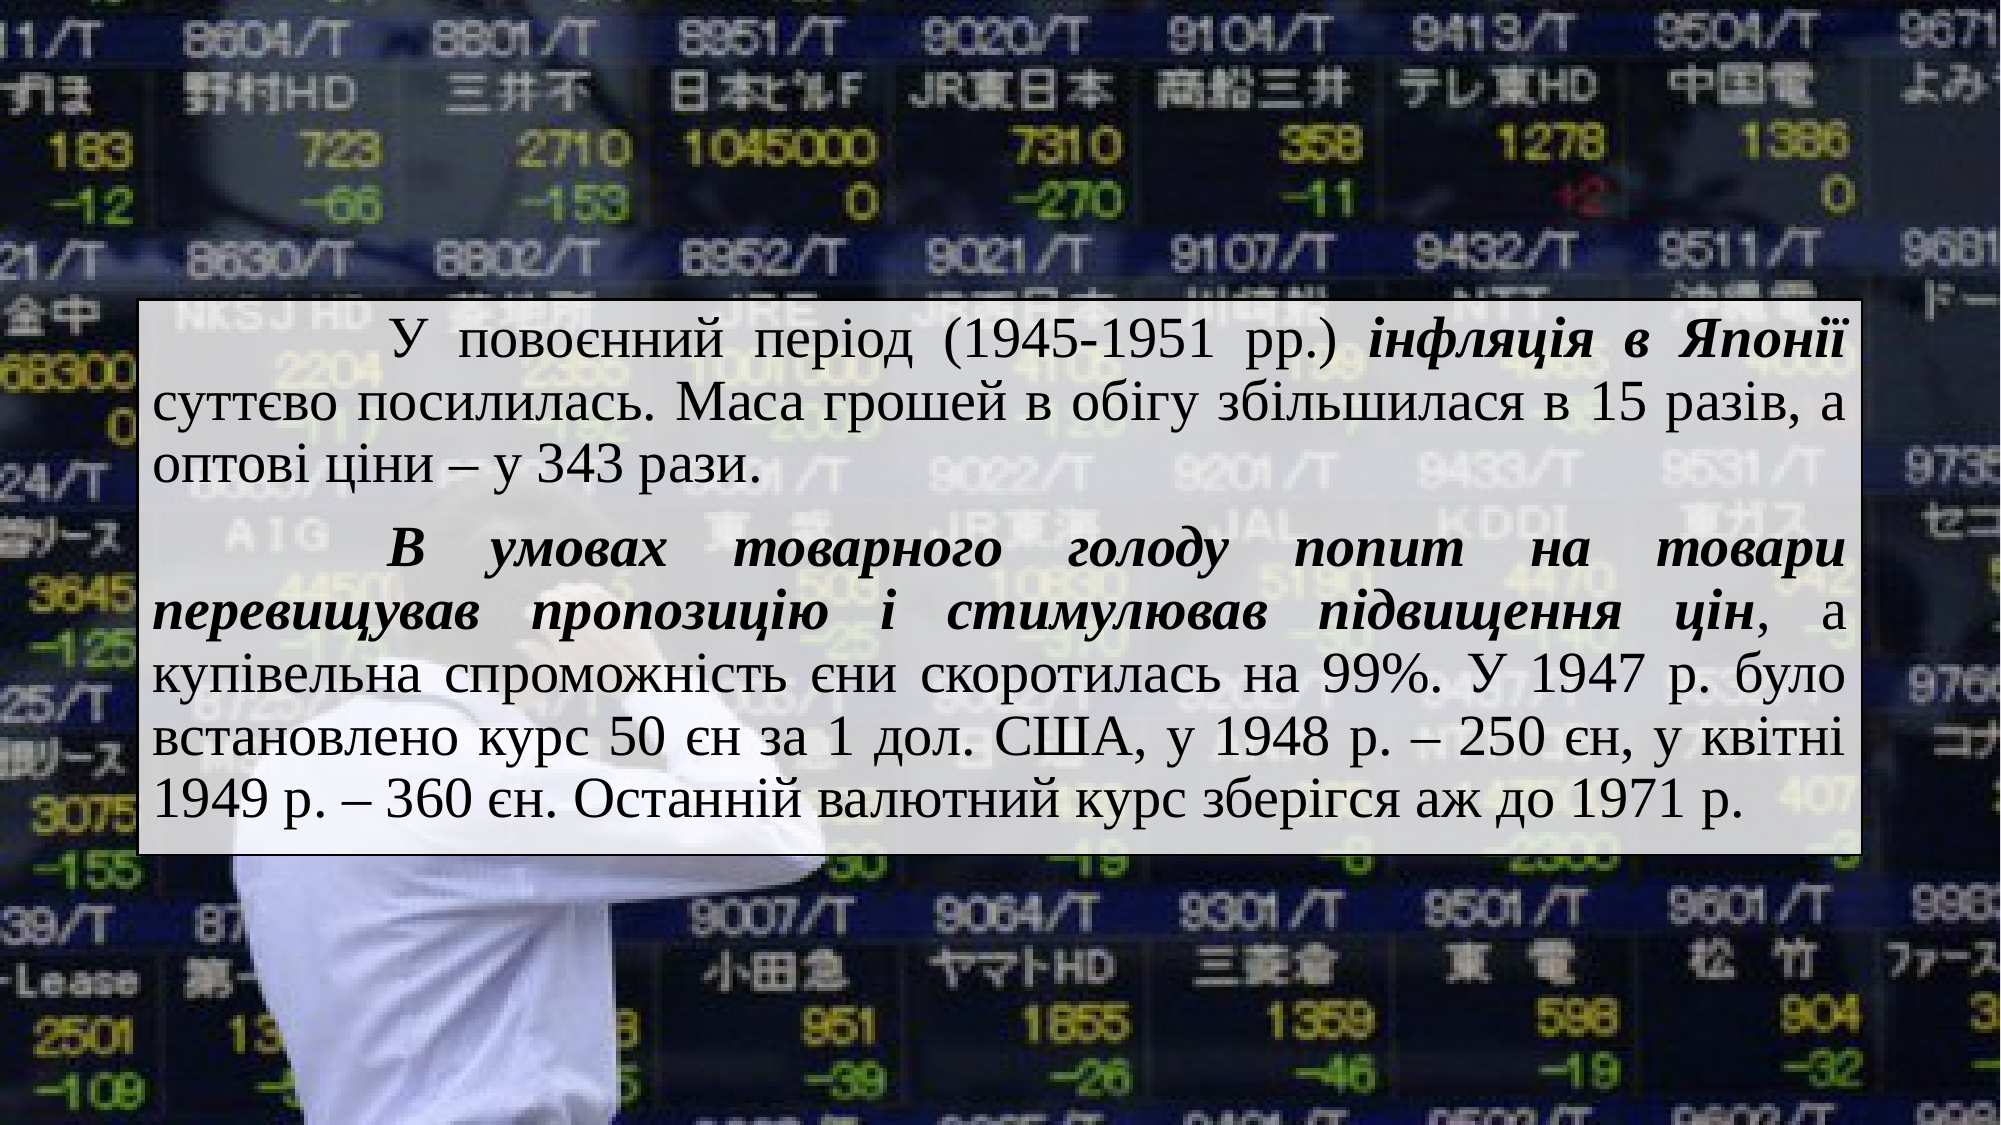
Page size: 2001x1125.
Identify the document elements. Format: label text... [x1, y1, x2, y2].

list У повоєнний період (1945-1951 pp.) інфляція в Японії суттєво посилилась. Маса грошей в обігу збільшилася в 15 разів, а оптові ціни – у 343 рази. В умовах товарного голоду попит на товари перевищував пропозицію і стимулював підвищення цін, а купівельна спроможність єни скоротилась на 99%. У 1947 р. було встановлено курс 50 єн за 1 дол. США, у 1948 р. – 250 єн, у квітні 1949 р. – 360 єн. Останній валютний курс зберігся аж до 1971 р. [136, 298, 1863, 856]
picture [0, 0, 2001, 1125]
